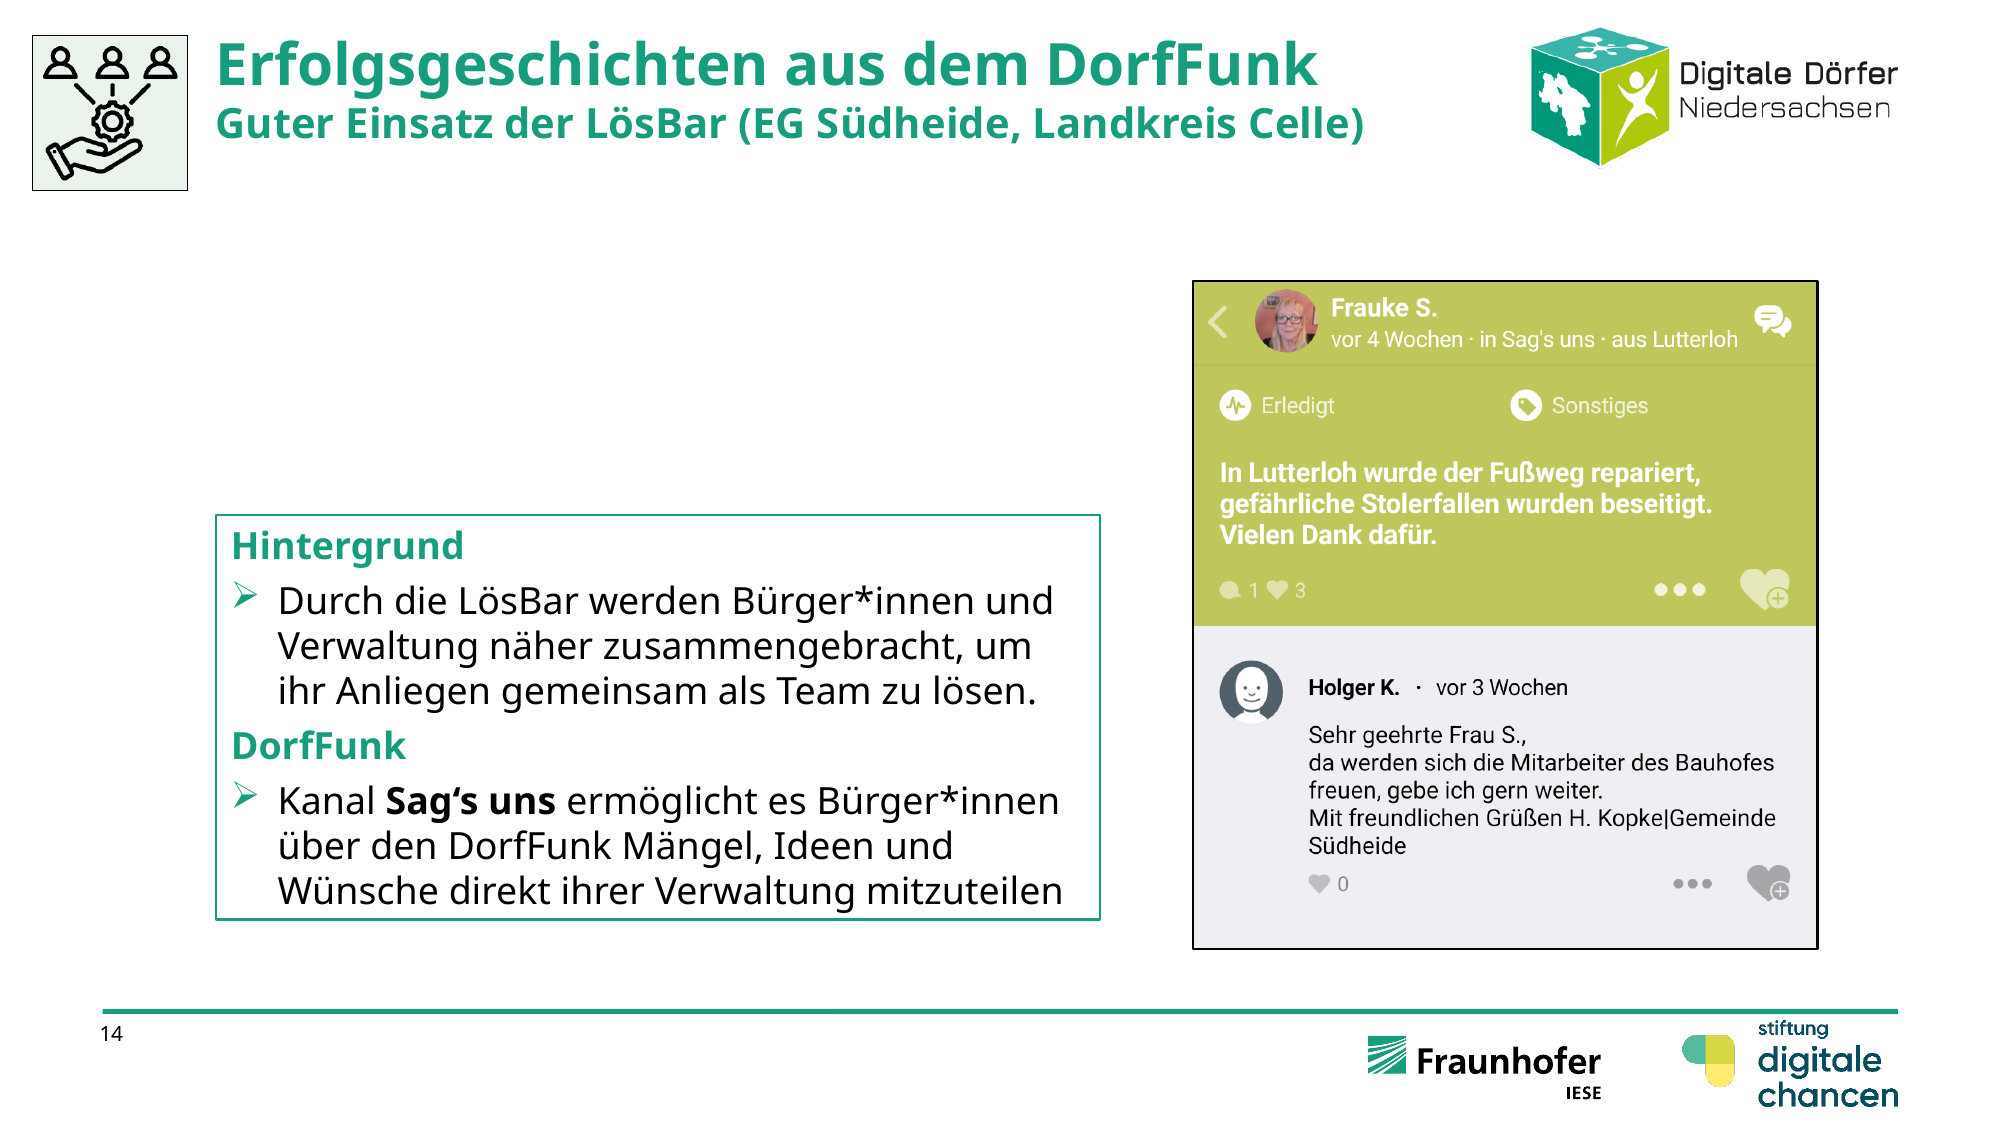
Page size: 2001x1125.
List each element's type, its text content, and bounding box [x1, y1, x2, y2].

picture [1529, 26, 1898, 169]
picture [1193, 282, 1817, 948]
text_box Erfolgsgeschichten aus dem DorfFunk Guter Einsatz der LösBar (EG Südheide, Landkreis Celle) [215, 27, 1459, 148]
picture [31, 35, 188, 191]
picture [1682, 1020, 1898, 1107]
text_box Hintergrund Durch die LösBar werden Bürger*innen und Verwaltung näher zusammengebracht, um ihr Anliegen gemeinsam als Team zu lösen. DorfFunk Kanal Sag‘s uns ermöglicht es Bürger*innen über den DorfFunk Mängel, Ideen und Wünsche direkt ihrer Verwaltung mitzuteilen [215, 514, 1100, 920]
